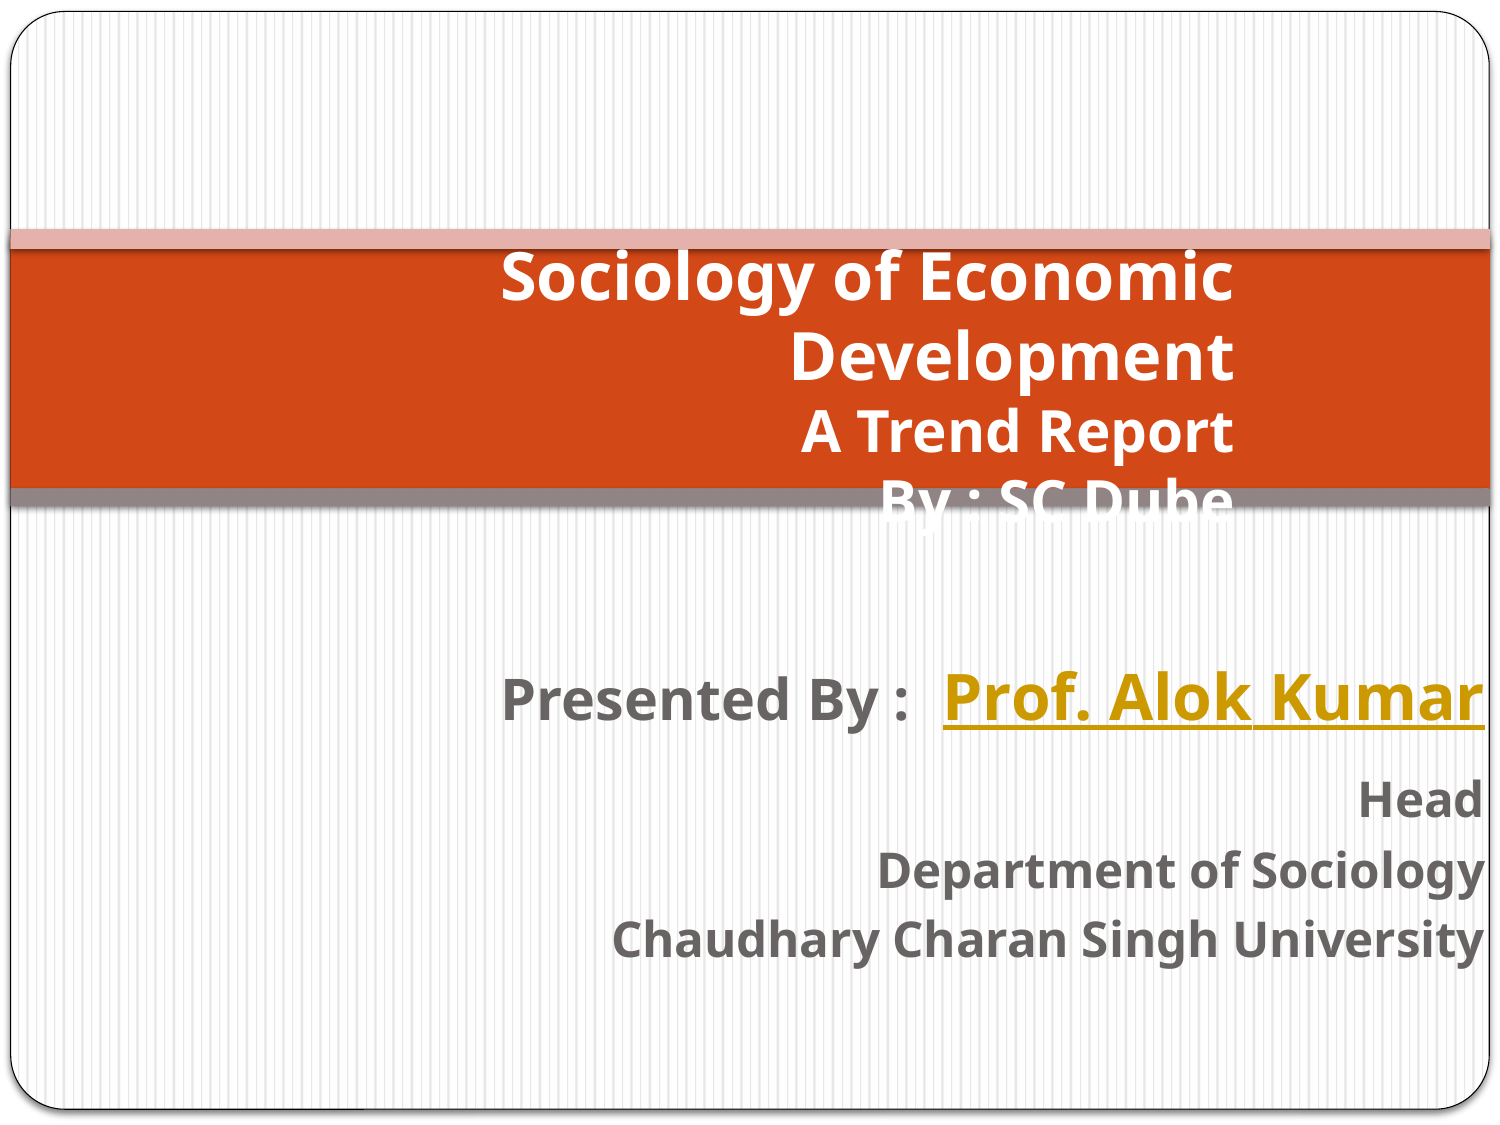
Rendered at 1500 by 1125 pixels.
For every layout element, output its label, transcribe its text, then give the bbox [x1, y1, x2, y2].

title Sociology of Economic Development A Trend Report By : SC Dube [187, 237, 1250, 538]
subtitle Presented By : Prof. Alok Kumar Head Department of Sociology Chaudhary Charan Singh University [399, 587, 1500, 980]
